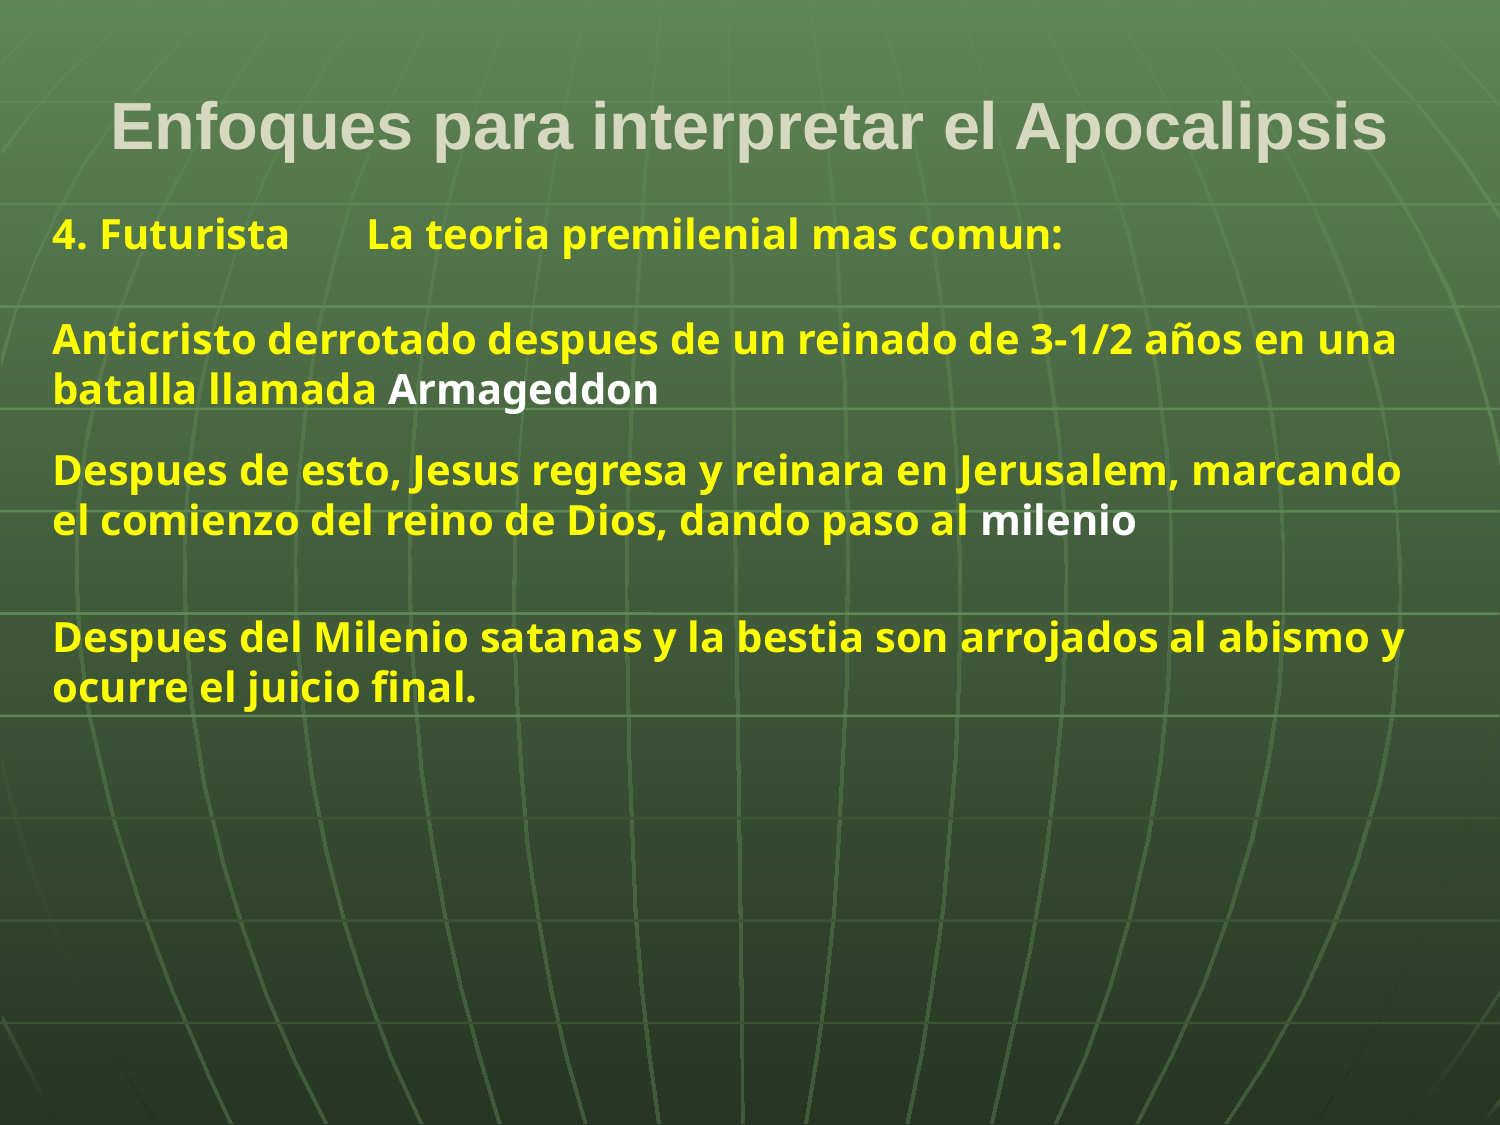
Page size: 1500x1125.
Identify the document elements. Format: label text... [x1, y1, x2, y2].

title Enfoques para interpretar el Apocalipsis [75, 45, 1425, 200]
list 4. Futurista La teoria premilenial mas comun: Anticristo derrotado despues de un reinado de 3-1/2 años en una batalla llamada Armageddon Despues de esto, Jesus regresa y reinara en Jerusalem, marcando el comienzo del reino de Dios, dando paso al milenio Despues del Milenio satanas y la bestia son arrojados al abismo y ocurre el juicio final. [37, 200, 1425, 1063]
